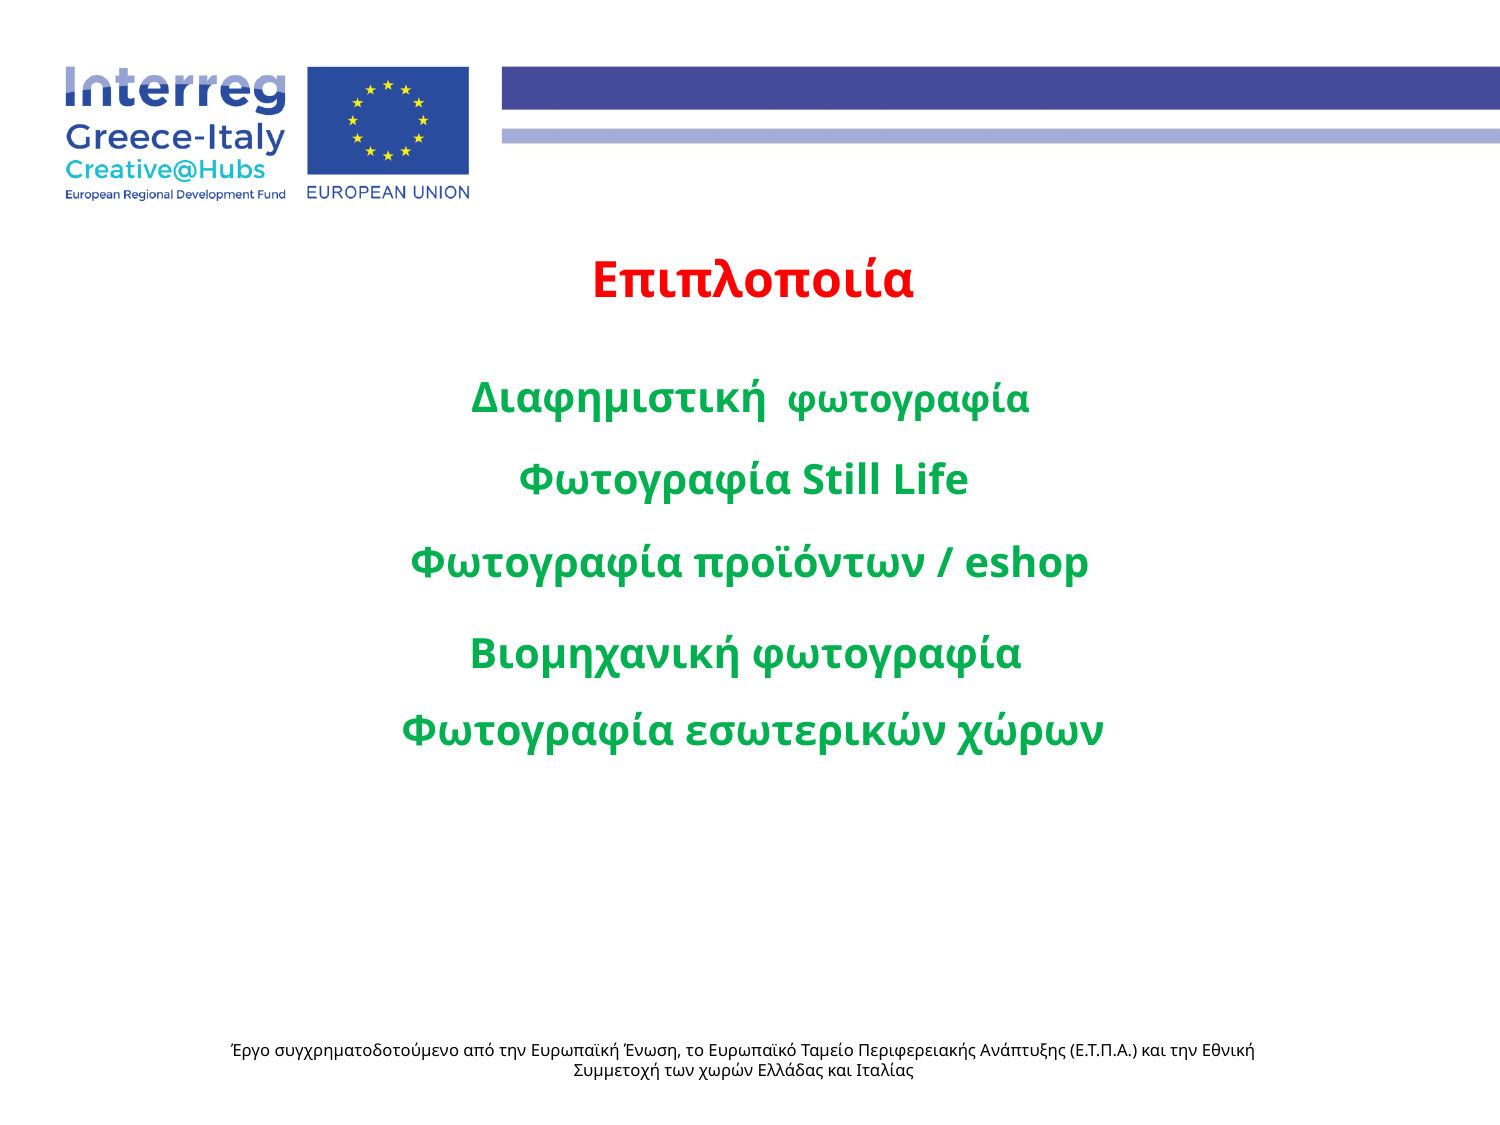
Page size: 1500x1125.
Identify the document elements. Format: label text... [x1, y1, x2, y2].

picture [52, 54, 476, 210]
text_box Φωτογραφία εσωτερικών χώρων [378, 696, 1129, 762]
picture [501, 66, 1500, 153]
text_box Φωτογραφία Still Life [368, 445, 1119, 510]
text_box Έργο συγχρηματοδοτούμενο από την Ευρωπαϊκή Ένωση, το Ευρωπαϊκό Ταμείο Περιφερειακής Ανάπτυξης (Ε.Τ.Π.Α.) και την Εθνική Συμμετοχή των χωρών Ελλάδας και Ιταλίας [212, 1032, 1276, 1087]
text_box Φωτογραφία προϊόντων / eshop [374, 528, 1125, 594]
text_box Διαφημιστική φωτογραφία [375, 363, 1126, 428]
text_box Επιπλοποιία [378, 240, 1129, 316]
text_box Βιομηχανική φωτογραφία [370, 619, 1121, 685]
